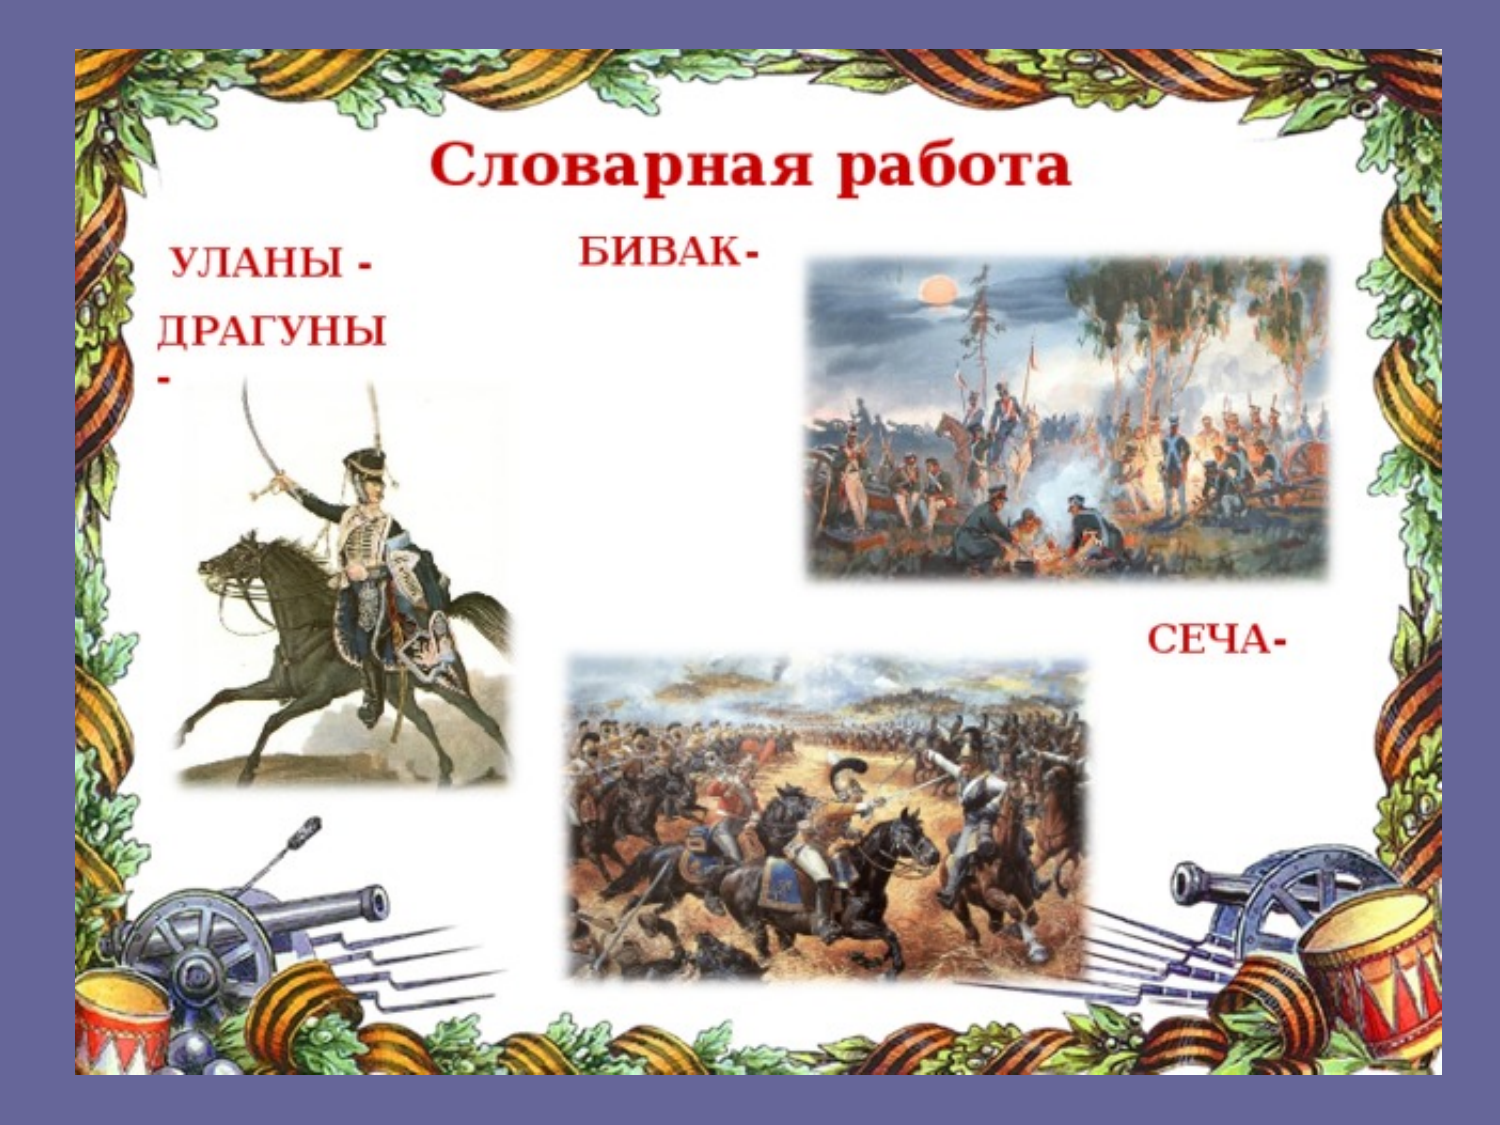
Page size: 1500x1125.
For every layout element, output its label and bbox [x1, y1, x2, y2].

list [74, 49, 1442, 1076]
